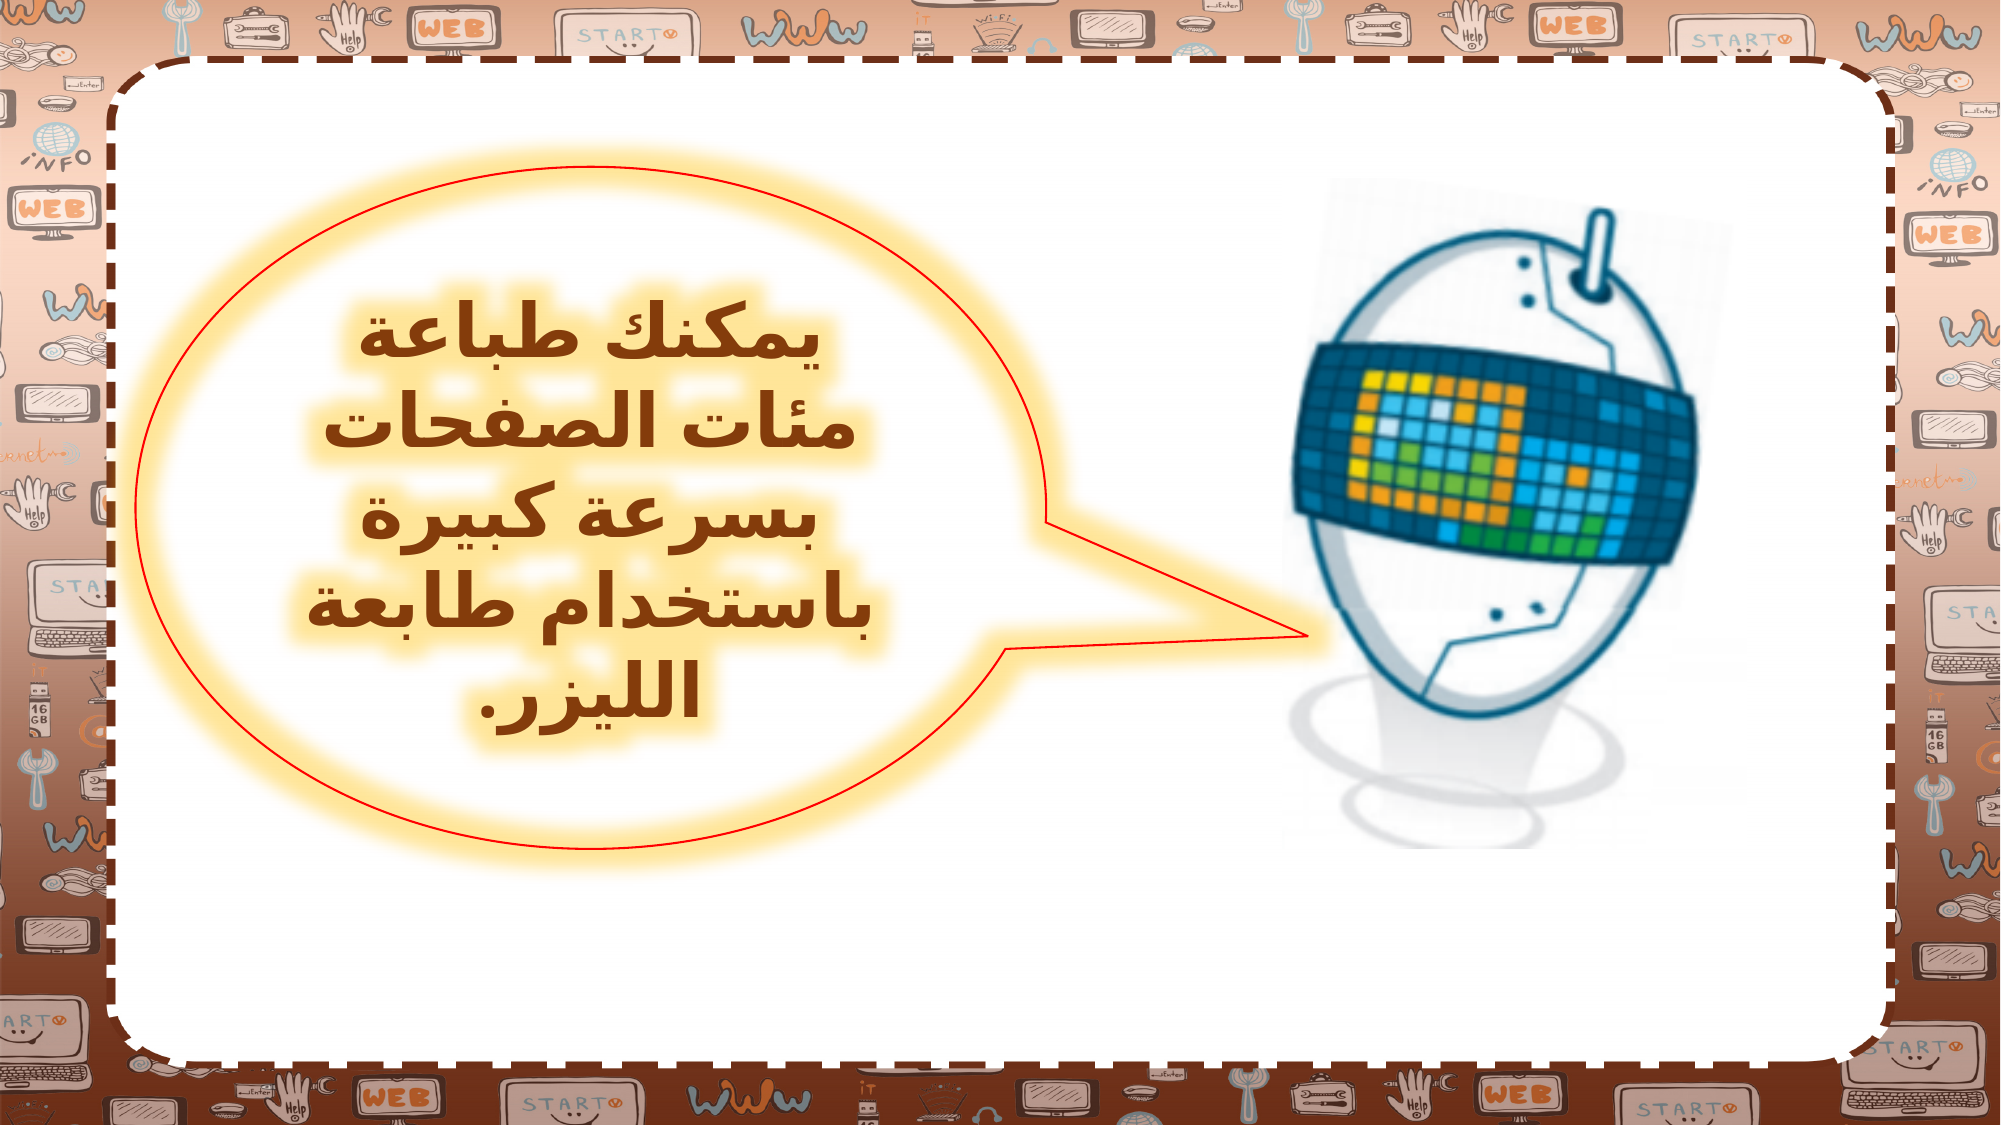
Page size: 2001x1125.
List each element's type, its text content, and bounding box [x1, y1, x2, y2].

text_box يمكنك طباعة مئات الصفحات بسرعة كبيرة باستخدام طابعة الليزر. [134, 165, 1282, 850]
picture [0, 0, 2001, 1125]
